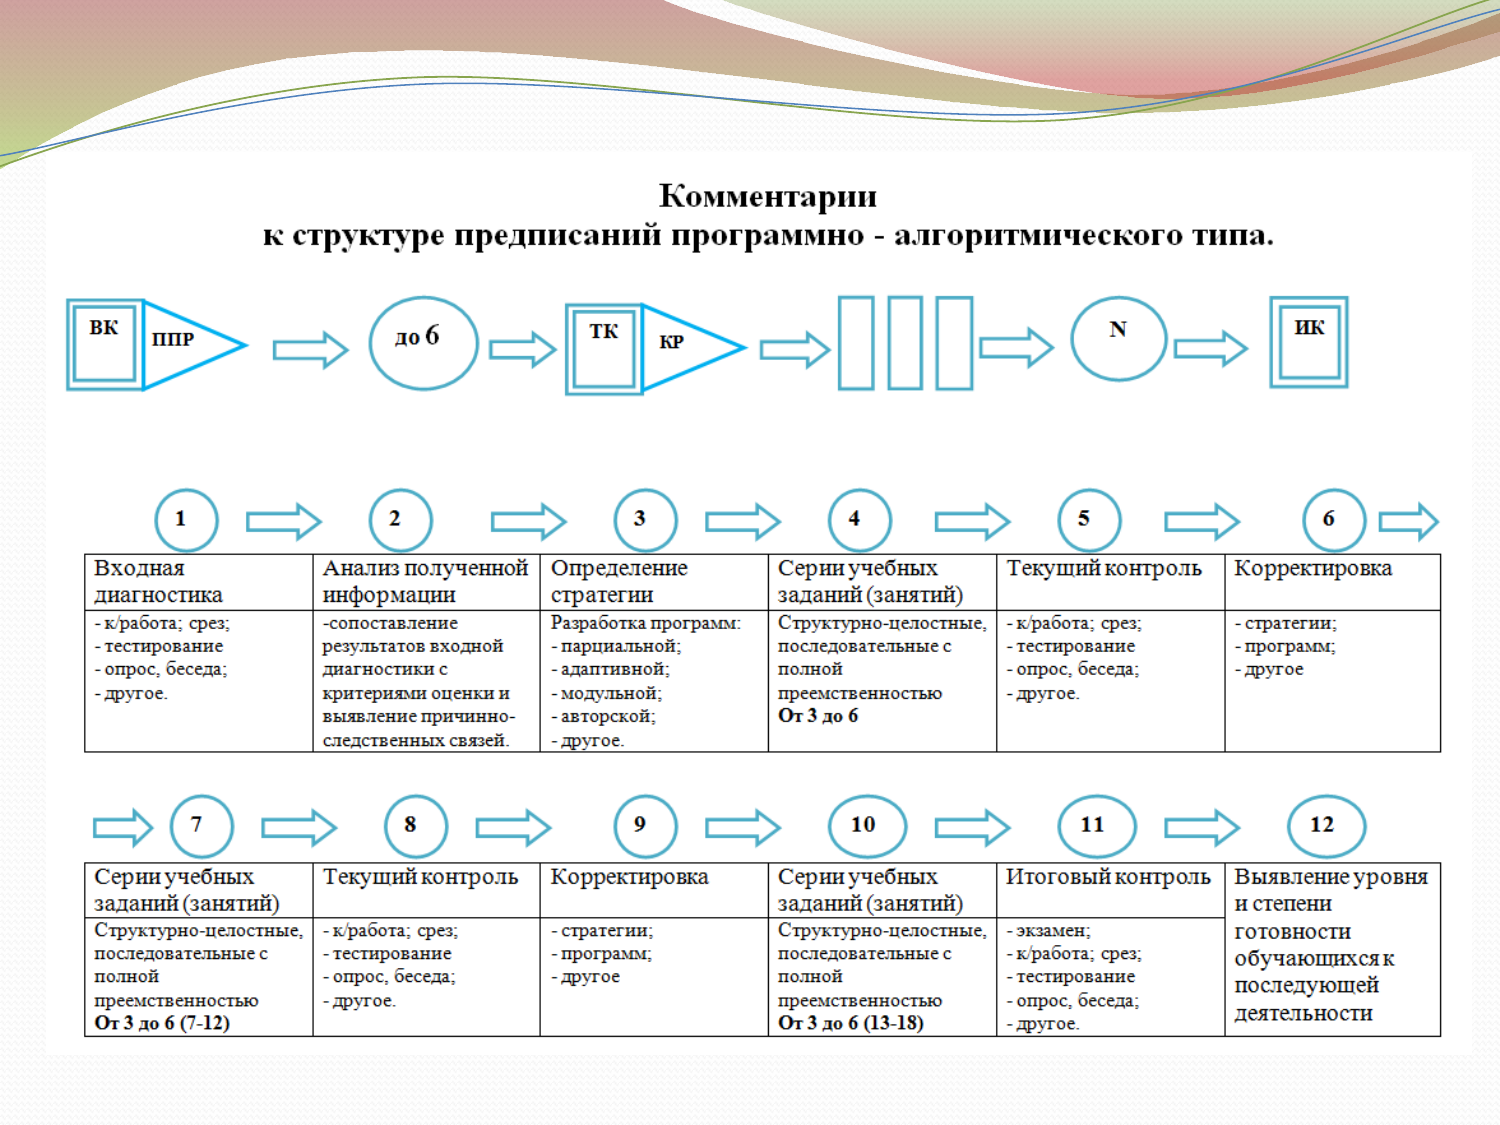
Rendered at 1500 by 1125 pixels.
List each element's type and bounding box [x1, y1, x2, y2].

picture [46, 152, 1472, 1055]
